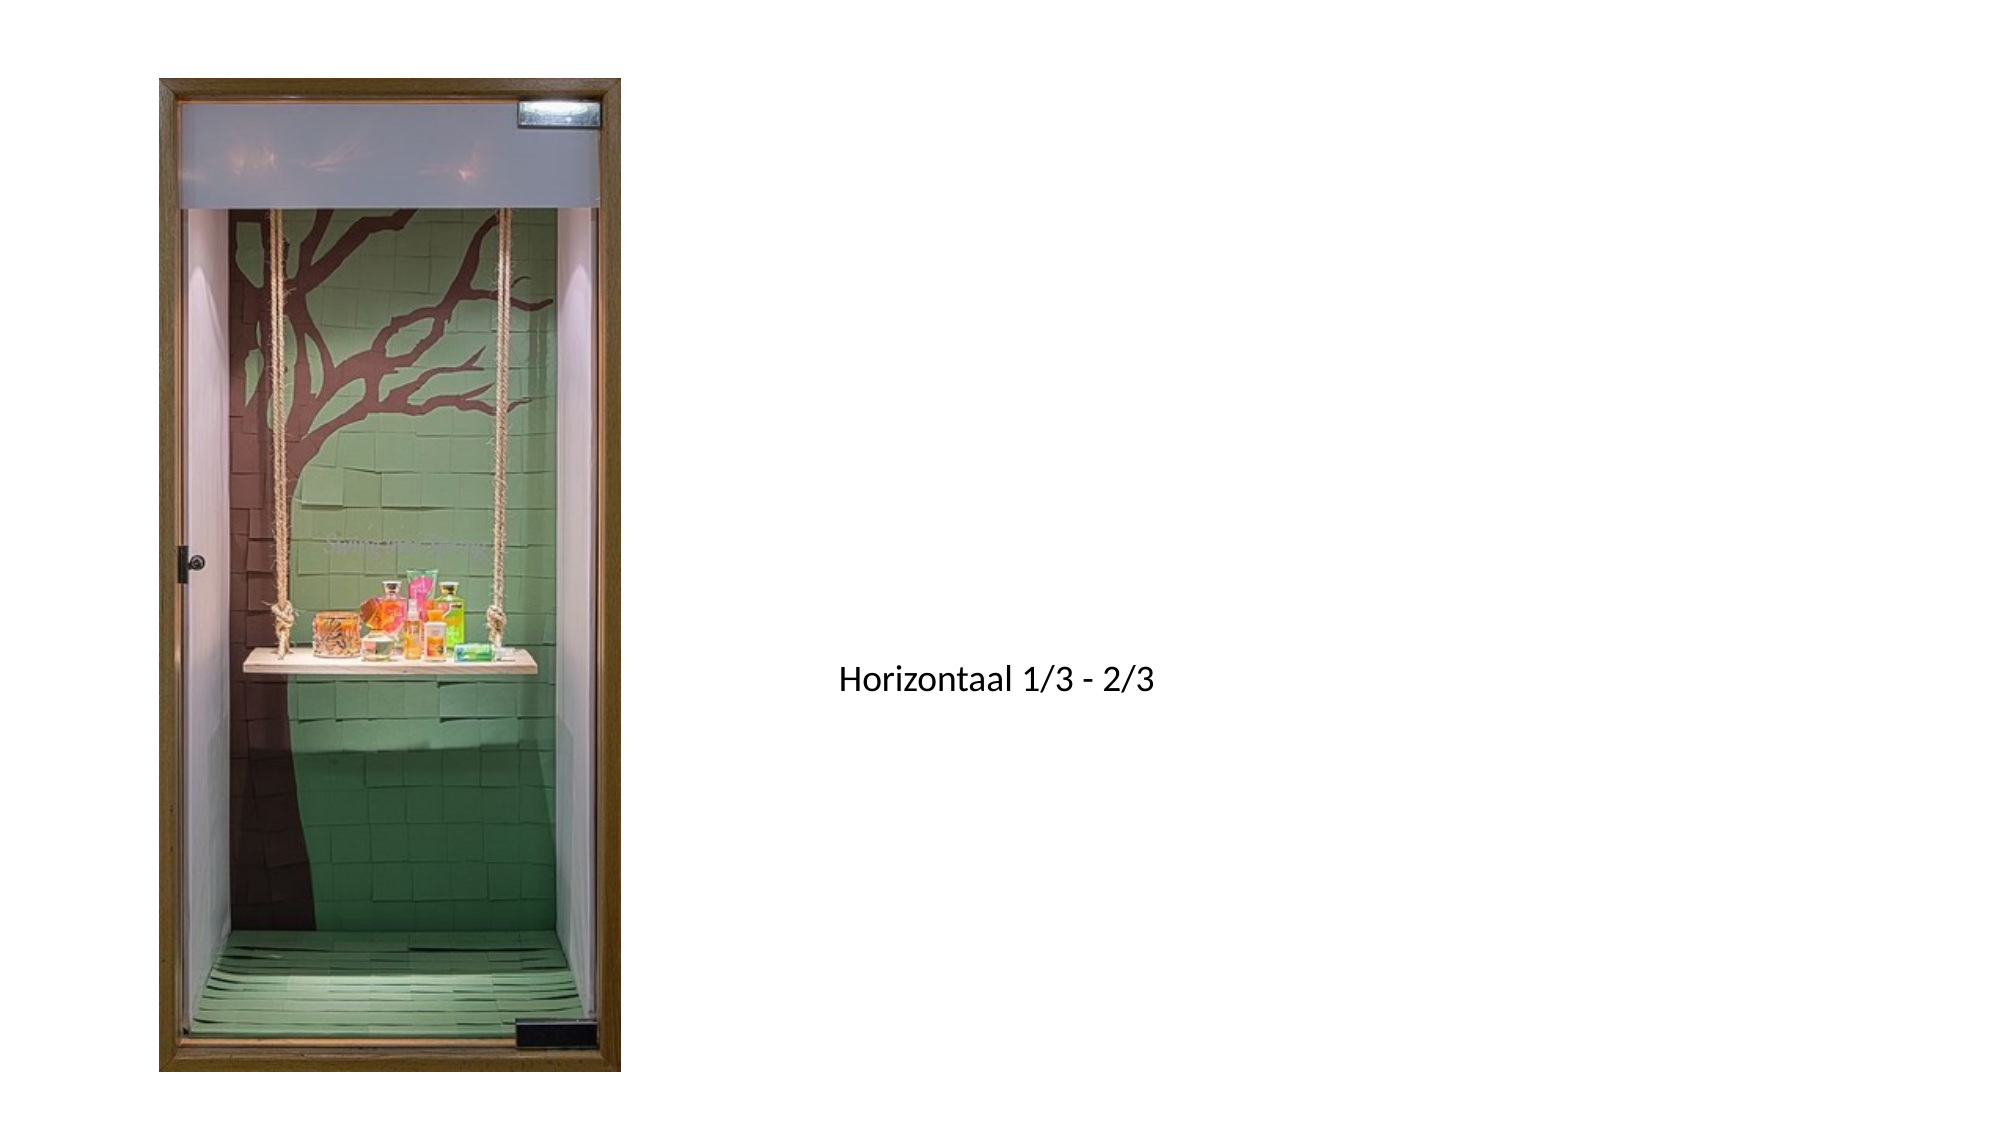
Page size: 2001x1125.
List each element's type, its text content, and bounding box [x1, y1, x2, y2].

picture [159, 78, 621, 1072]
text_box Horizontaal 1/3 - 2/3 [824, 646, 1179, 707]
